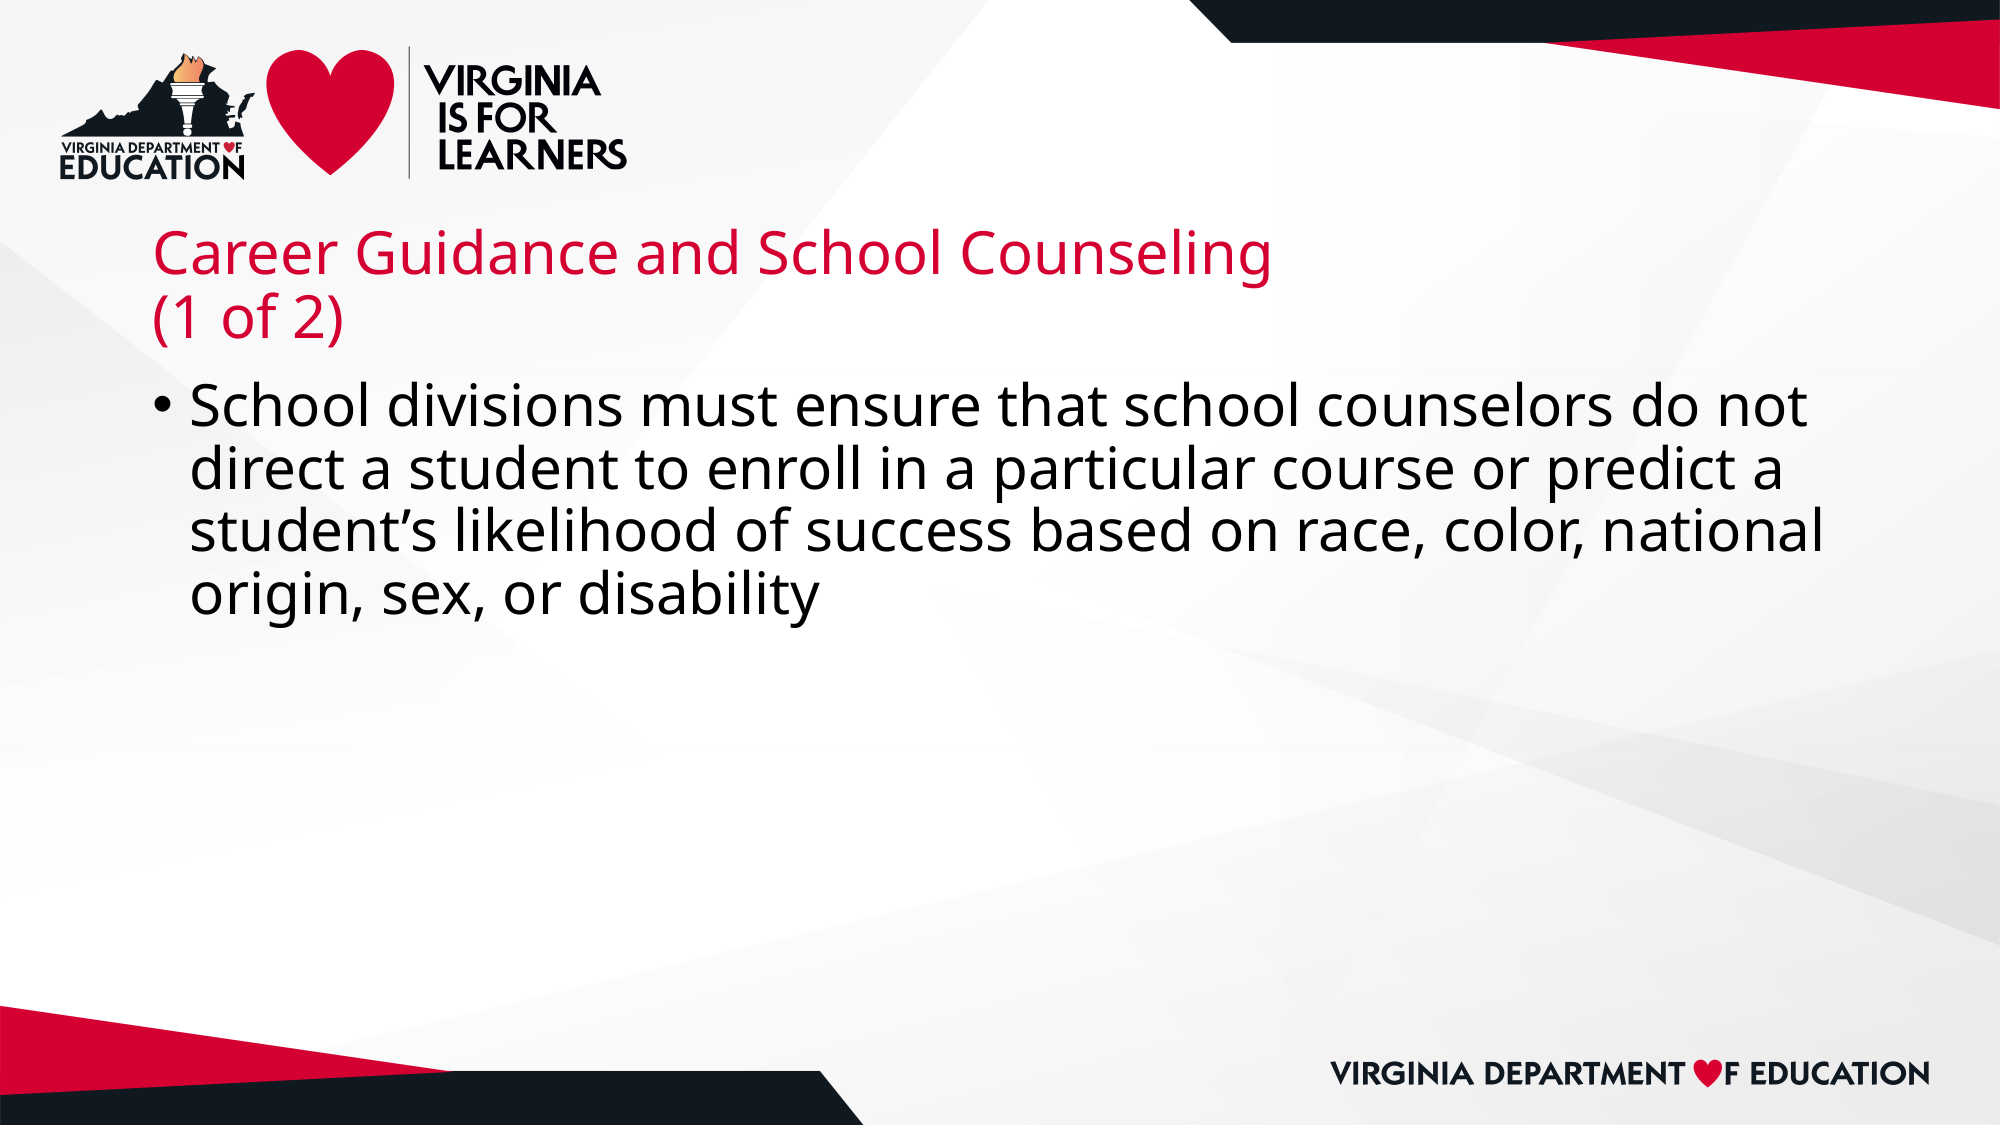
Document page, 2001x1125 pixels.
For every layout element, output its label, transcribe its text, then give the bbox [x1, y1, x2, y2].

list School divisions must ensure that school counselors do not direct a student to enroll in a particular course or predict a student’s likelihood of success based on race, color, national origin, sex, or disability [137, 368, 1863, 1014]
title Career Guidance and School Counseling (1 of 2) [137, 214, 1863, 360]
picture [0, 0, 2000, 1125]
